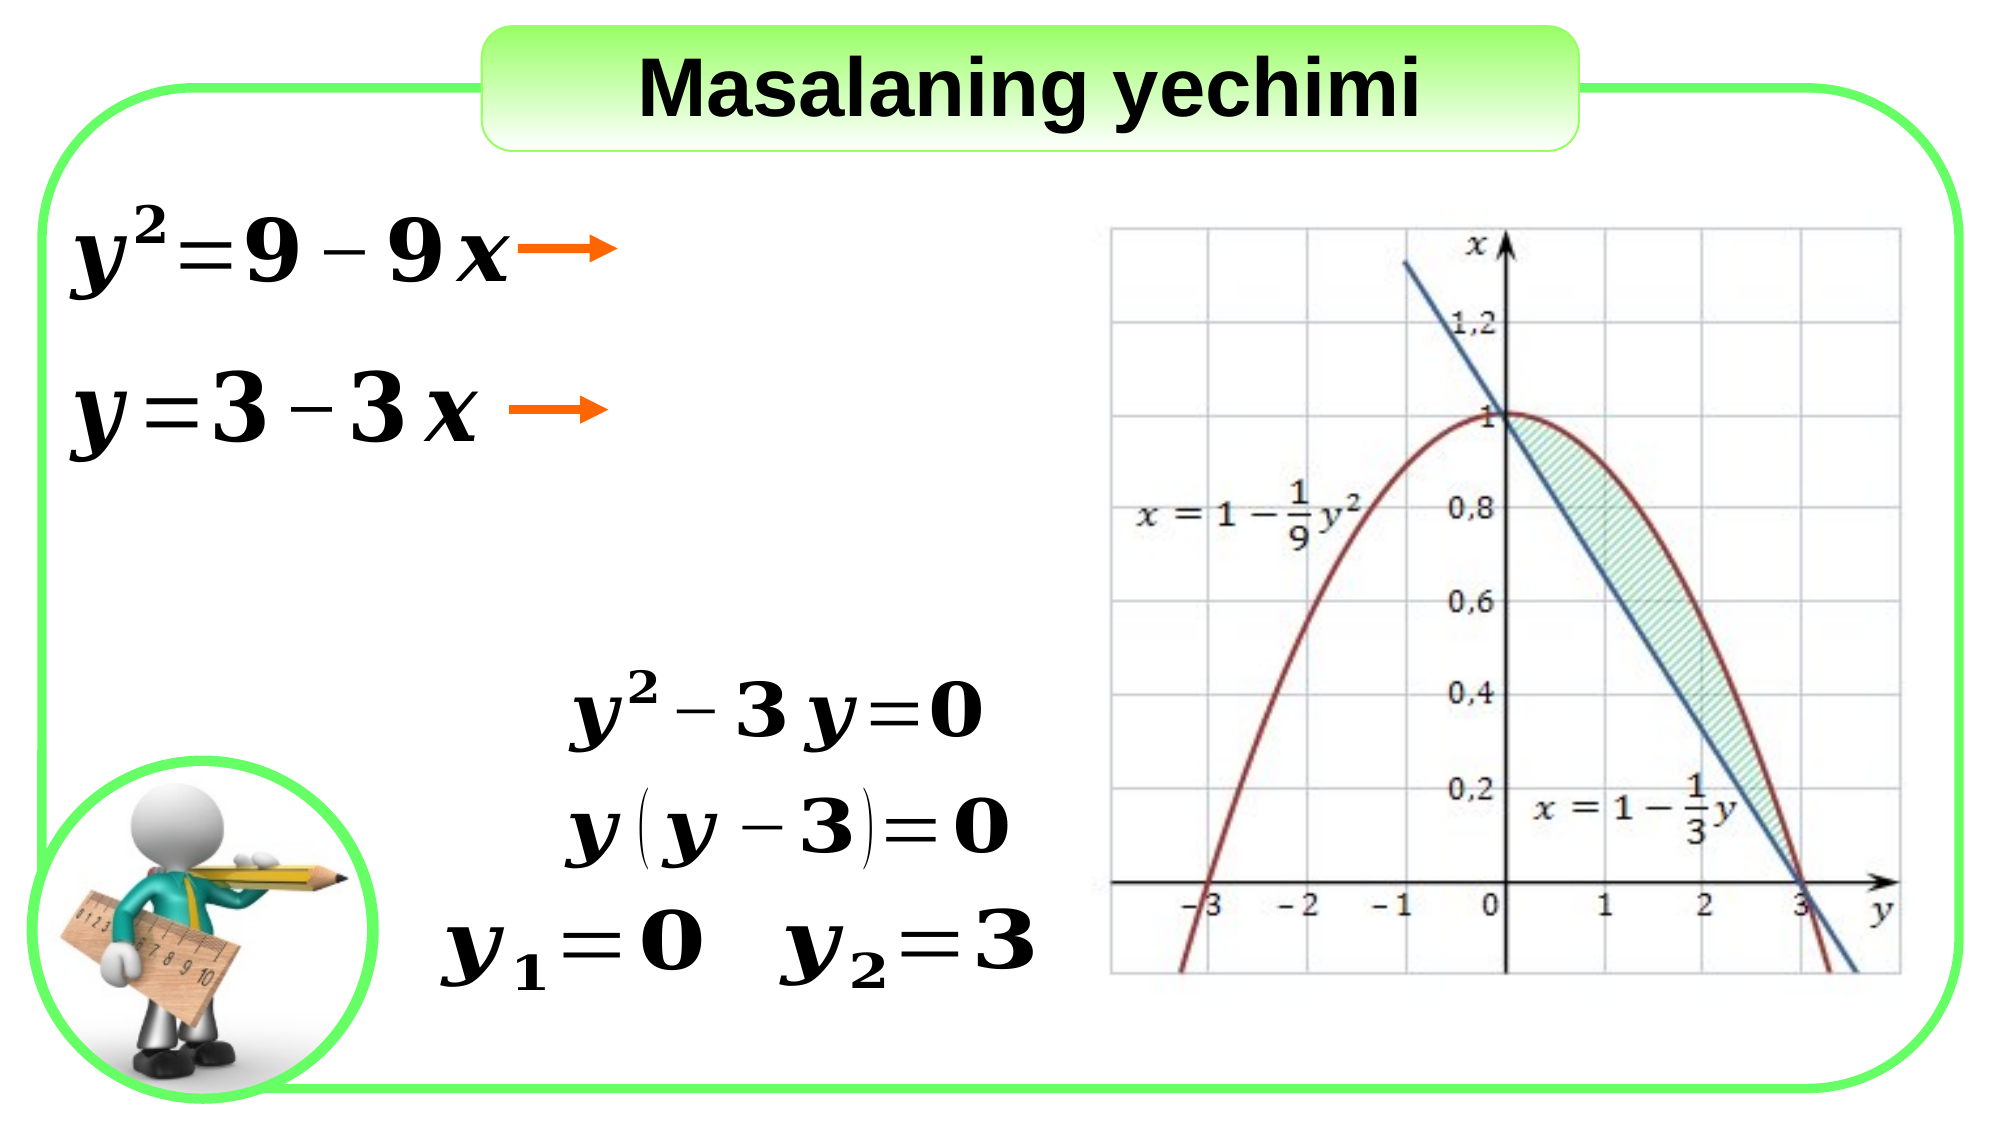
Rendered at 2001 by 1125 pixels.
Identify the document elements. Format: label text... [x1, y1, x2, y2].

text_box [144, 1094, 261, 1104]
text_box [26, 870, 37, 989]
picture [1085, 206, 1931, 995]
text_box [480, 25, 1580, 152]
text_box [367, 867, 379, 993]
text_box [40, 86, 1961, 1090]
text_box [142, 755, 263, 766]
text_box Masalaning yechimi [622, 26, 1439, 141]
picture [37, 766, 367, 1094]
